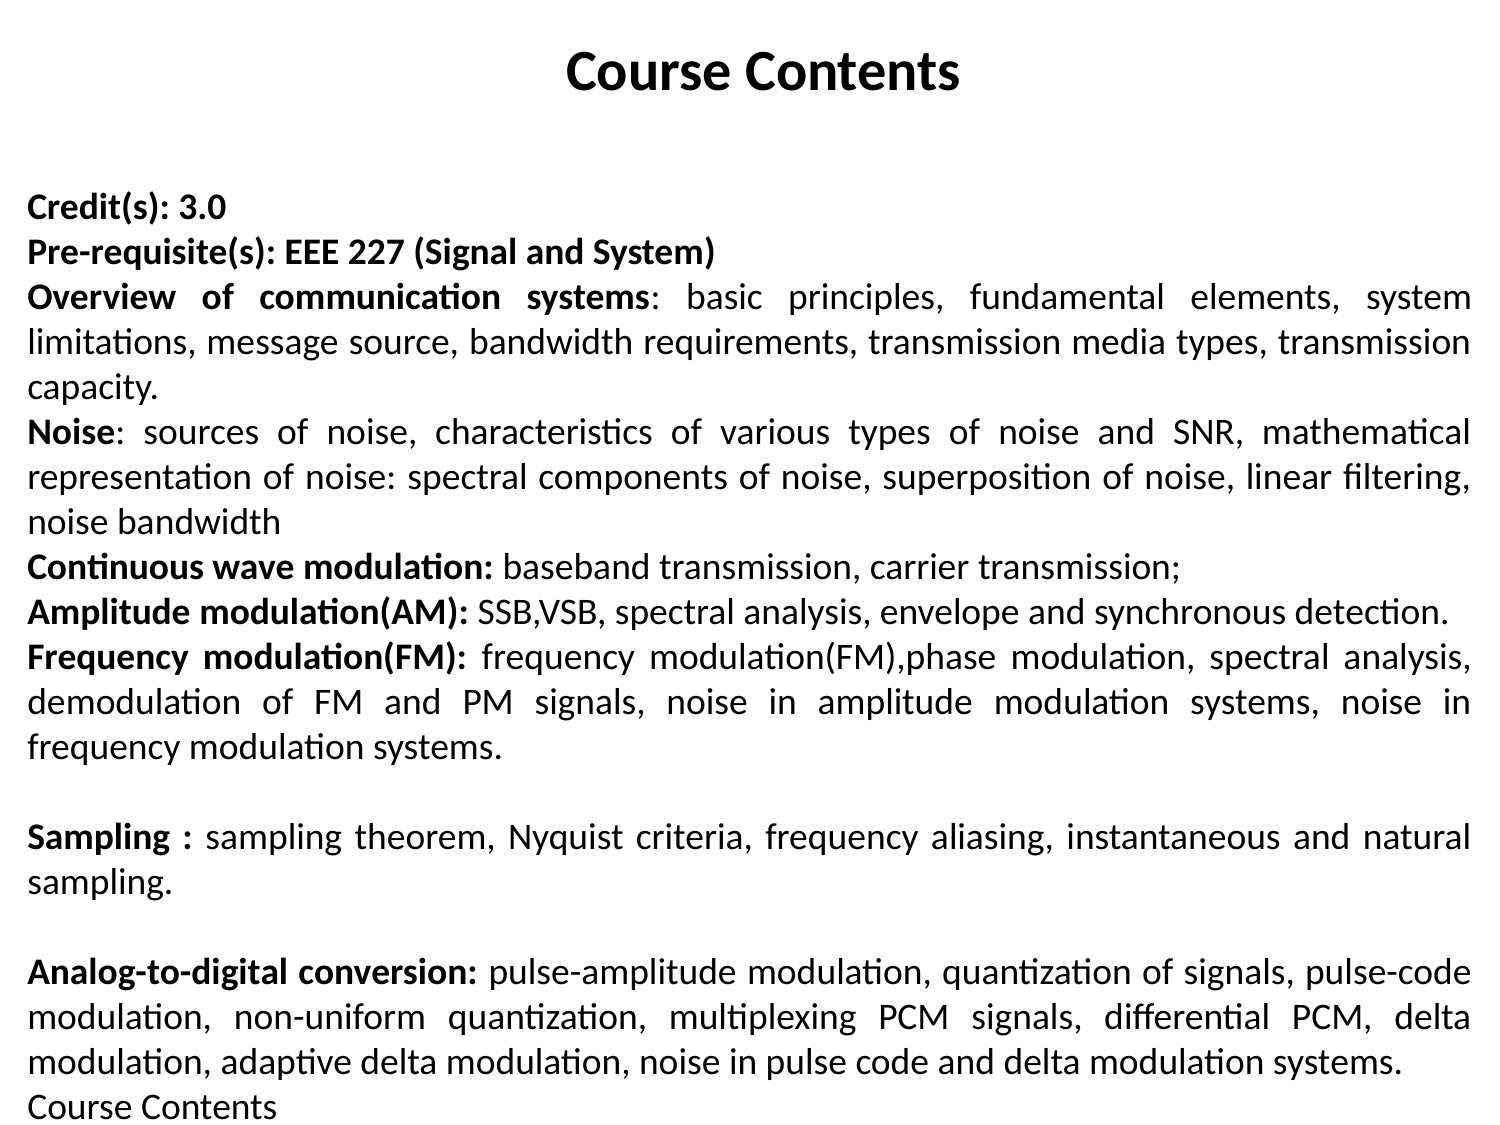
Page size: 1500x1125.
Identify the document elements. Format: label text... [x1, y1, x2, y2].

text_box Course Contents [551, 24, 990, 110]
text_box Credit(s): 3.0 Pre-requisite(s): EEE 227 (Signal and System) Overview of communication systems: basic principles, fundamental elements, system limitations, message source, bandwidth requirements, transmission media types, transmission capacity. Noise: sources of noise, characteristics of various types of noise and SNR, mathematical representation of noise: spectral components of noise, superposition of noise, linear filtering, noise bandwidth Continuous wave modulation: baseband transmission, carrier transmission; Amplitude modulation(AM): SSB,VSB, spectral analysis, envelope and synchronous detection. Frequency modulation(FM): frequency modulation(FM),phase modulation, spectral analysis, demodulation of FM and PM signals, noise in amplitude modulation systems, noise in frequency modulation systems. Sampling : sampling theorem, Nyquist criteria, frequency aliasing, instantaneous and natural sampling. Analog-to-digital conversion: pulse-amplitude modulation, quantization of signals, pulse-code modulation, non-uniform quantization, multiplexing PCM signals, differential PCM, delta modulation, adaptive delta modulation, noise in pulse code and delta modulation systems. Course Contents [12, 174, 1488, 1125]
